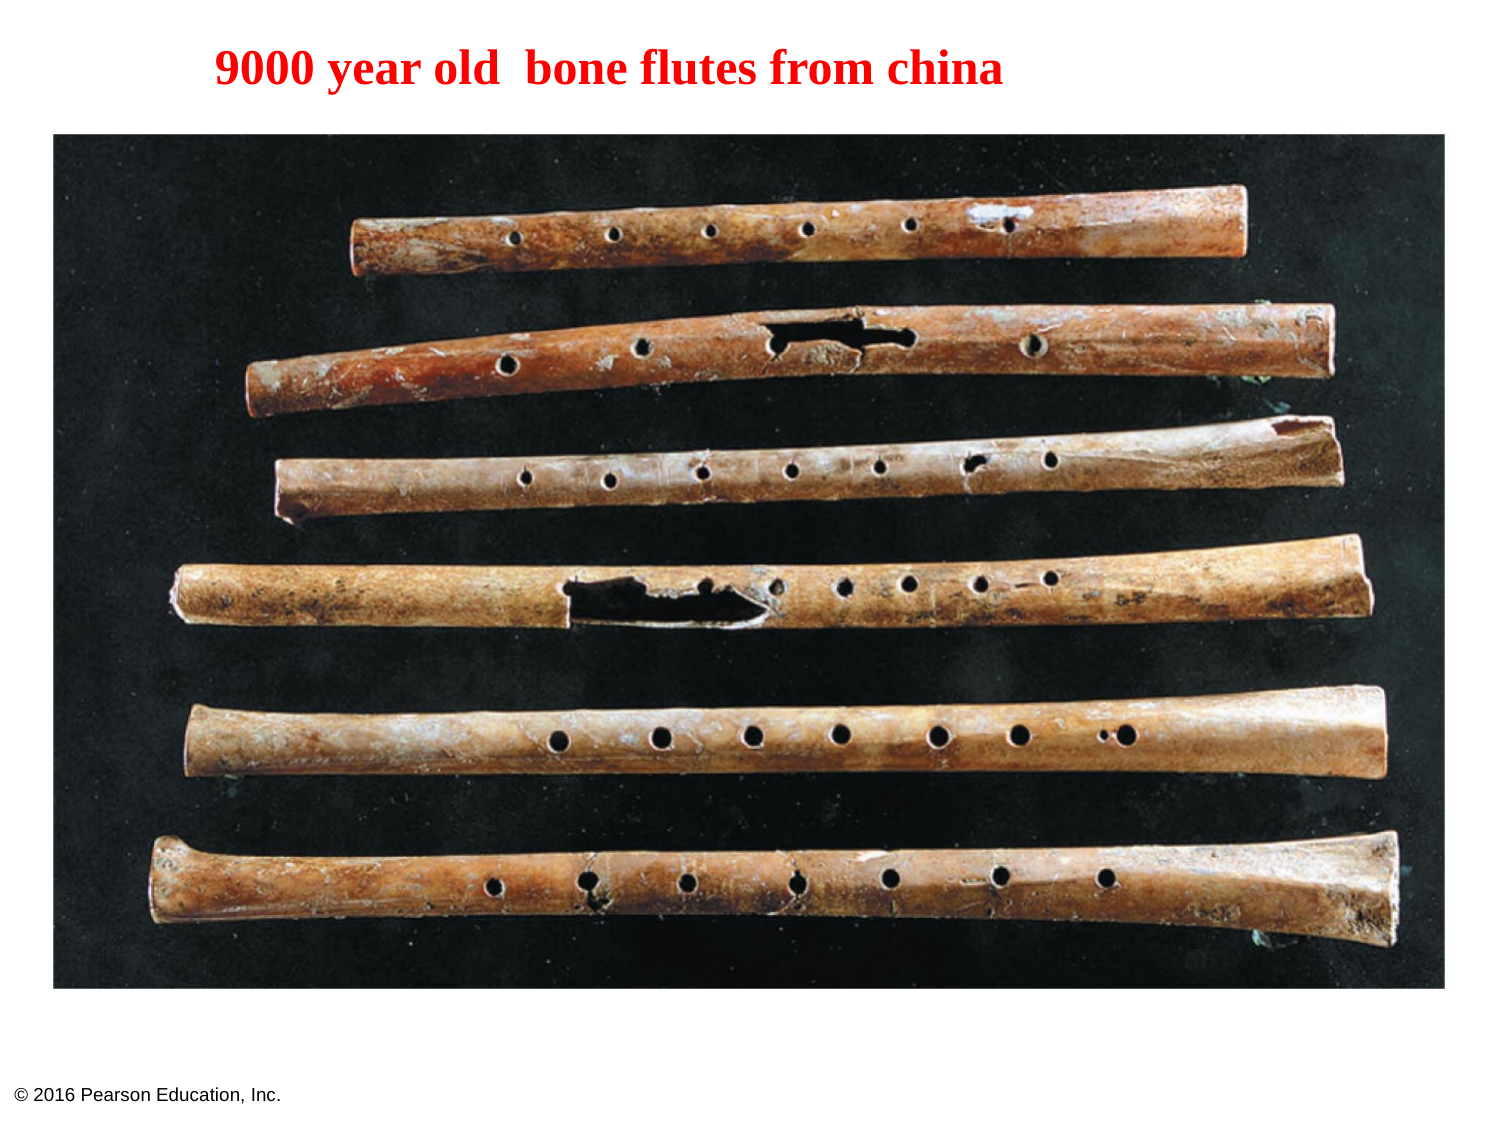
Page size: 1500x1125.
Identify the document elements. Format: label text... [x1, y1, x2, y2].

footer © 2016 Pearson Education, Inc. [14, 1083, 900, 1113]
picture [43, 124, 1455, 1000]
text_box 9000 year old bone flutes from china [199, 27, 1385, 103]
